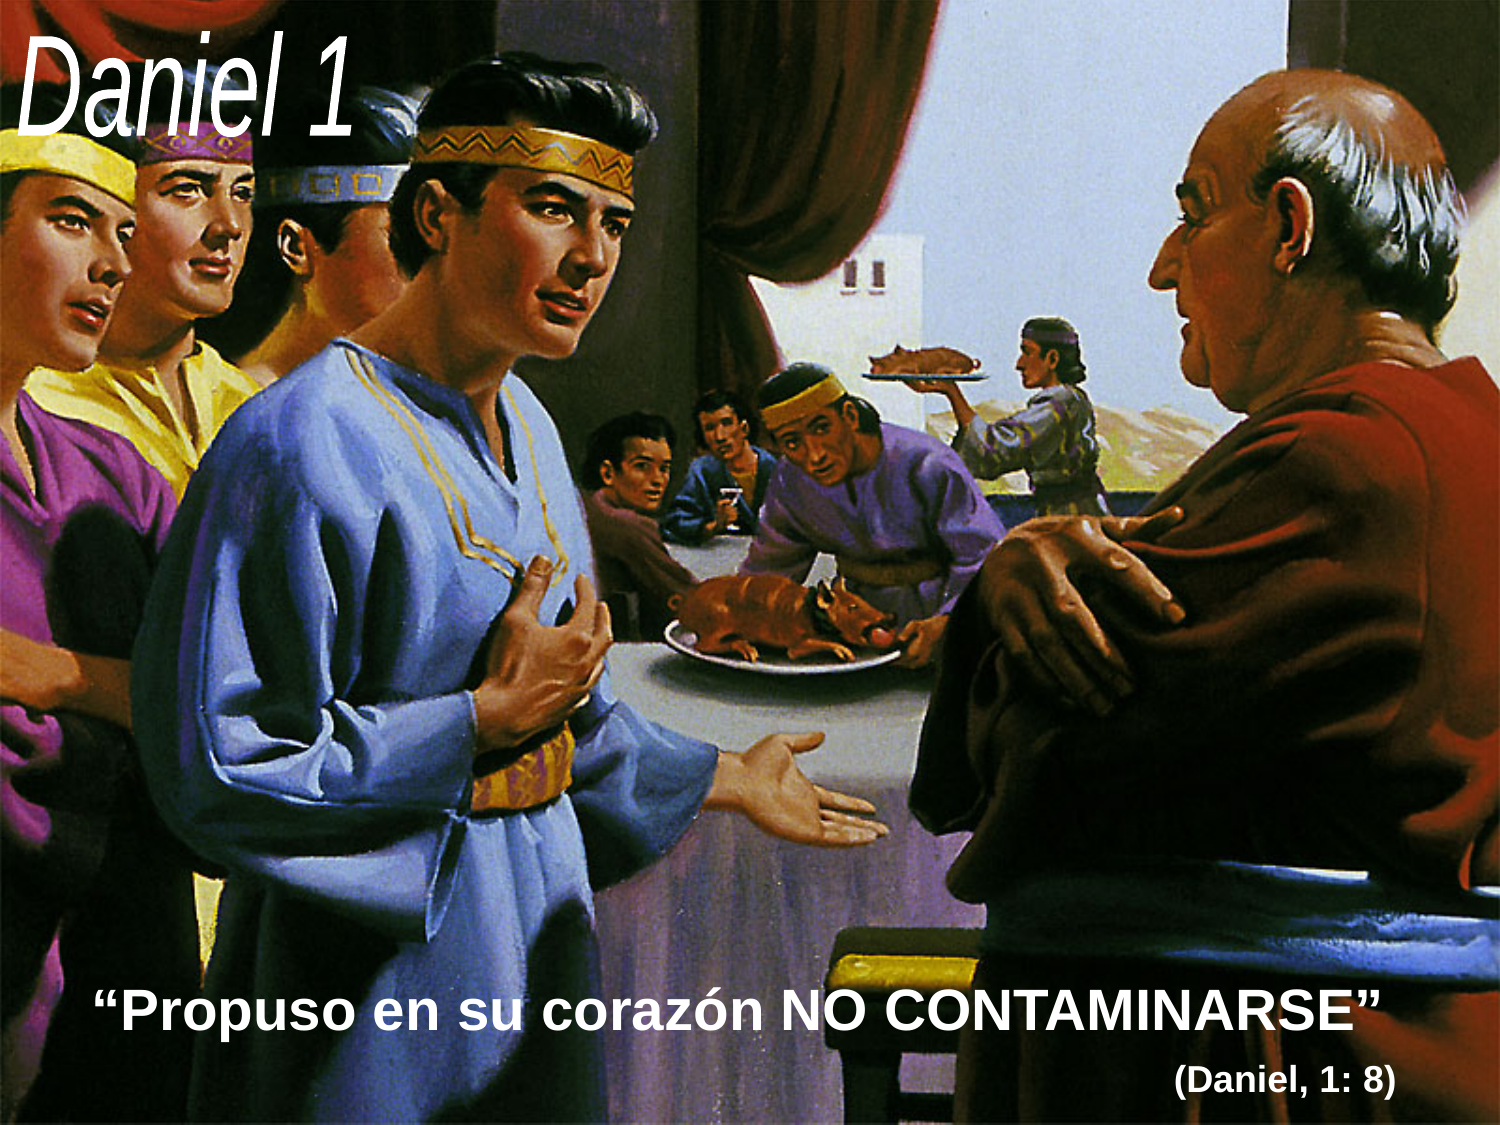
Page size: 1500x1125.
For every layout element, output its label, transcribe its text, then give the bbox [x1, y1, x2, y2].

picture [0, 0, 1500, 1125]
text_box “Propuso en su corazón NO CONTAMINARSE” (Daniel, 1: 8) [76, 964, 1412, 1108]
